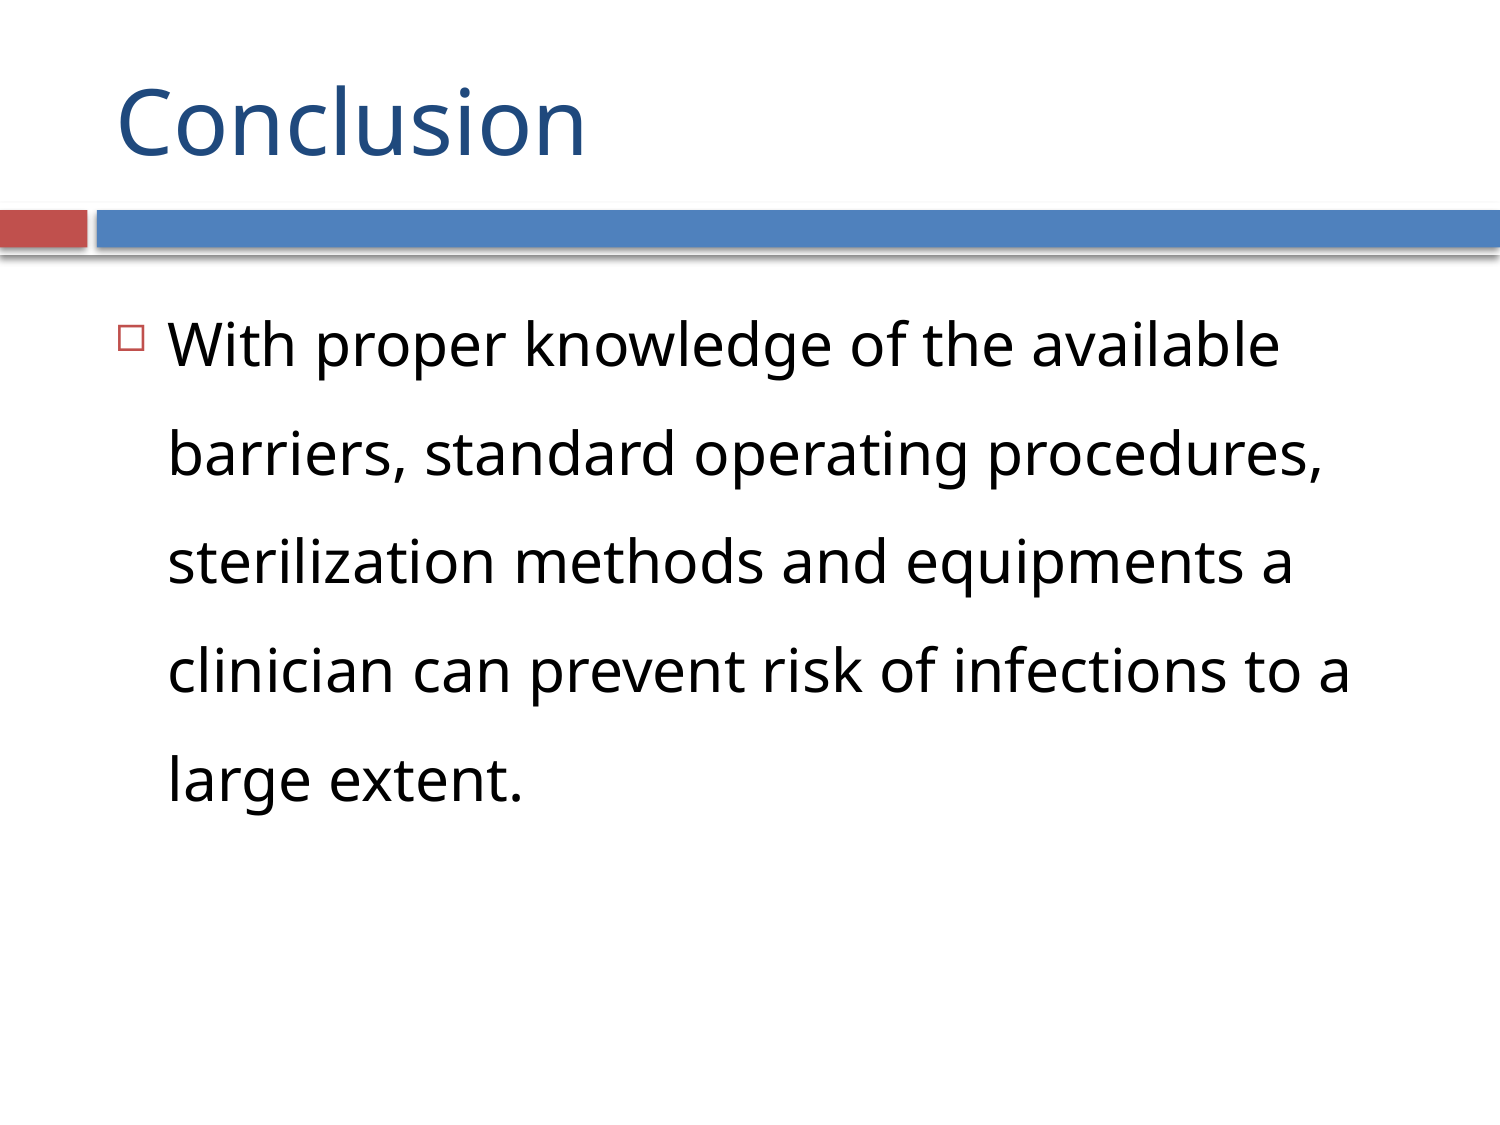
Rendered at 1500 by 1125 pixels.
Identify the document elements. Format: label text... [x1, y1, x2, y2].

list With proper knowledge of the available barriers, standard operating procedures, sterilization methods and equipments a clinician can prevent risk of infections to a large extent. [100, 262, 1438, 1000]
title Conclusion [100, 37, 1438, 200]
